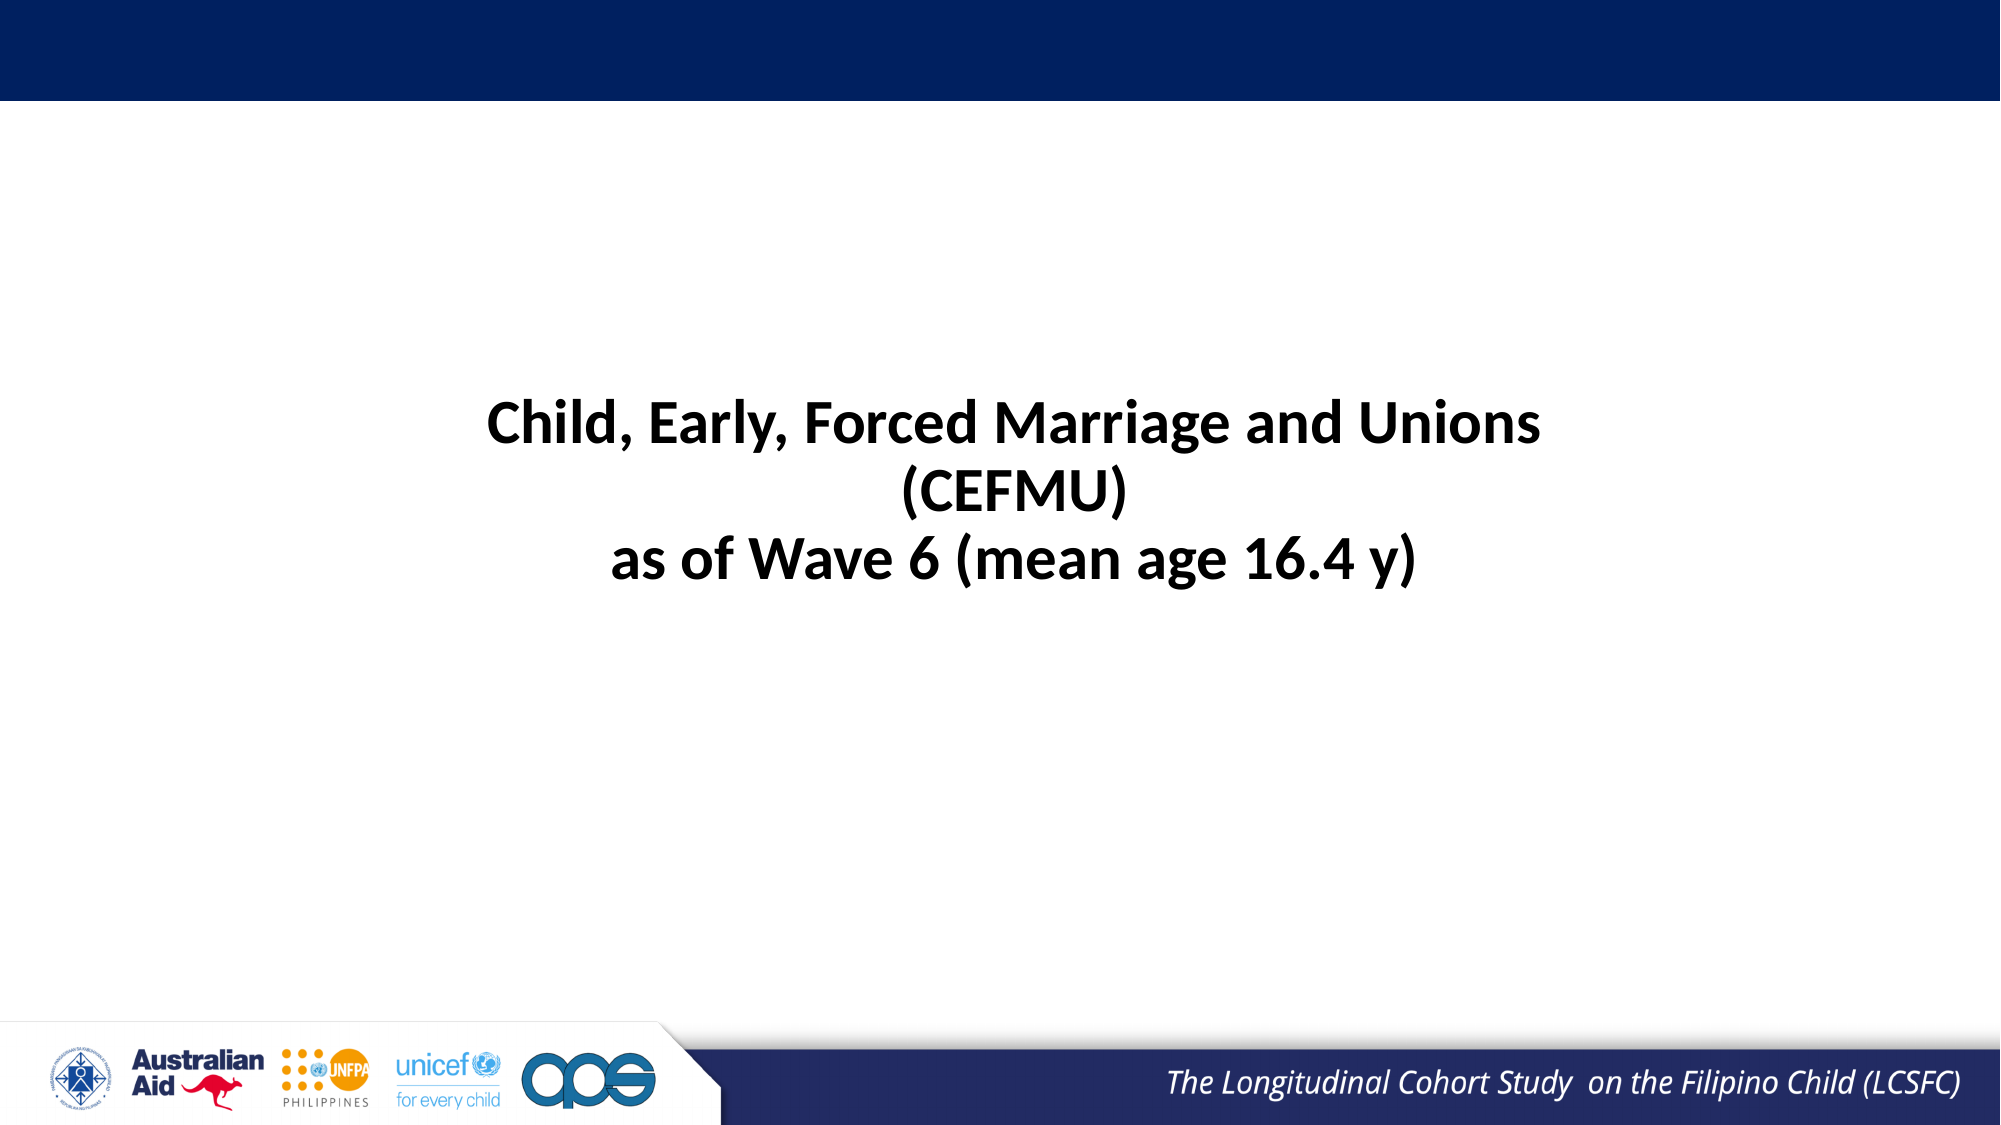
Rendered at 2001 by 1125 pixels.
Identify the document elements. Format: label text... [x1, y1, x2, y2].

title Child, Early, Forced Marriage and Unions (CEFMU) as of Wave 6 (mean age 16.4 y) [74, 380, 1956, 745]
text_box [0, 0, 2000, 101]
picture [0, 1008, 2000, 1125]
